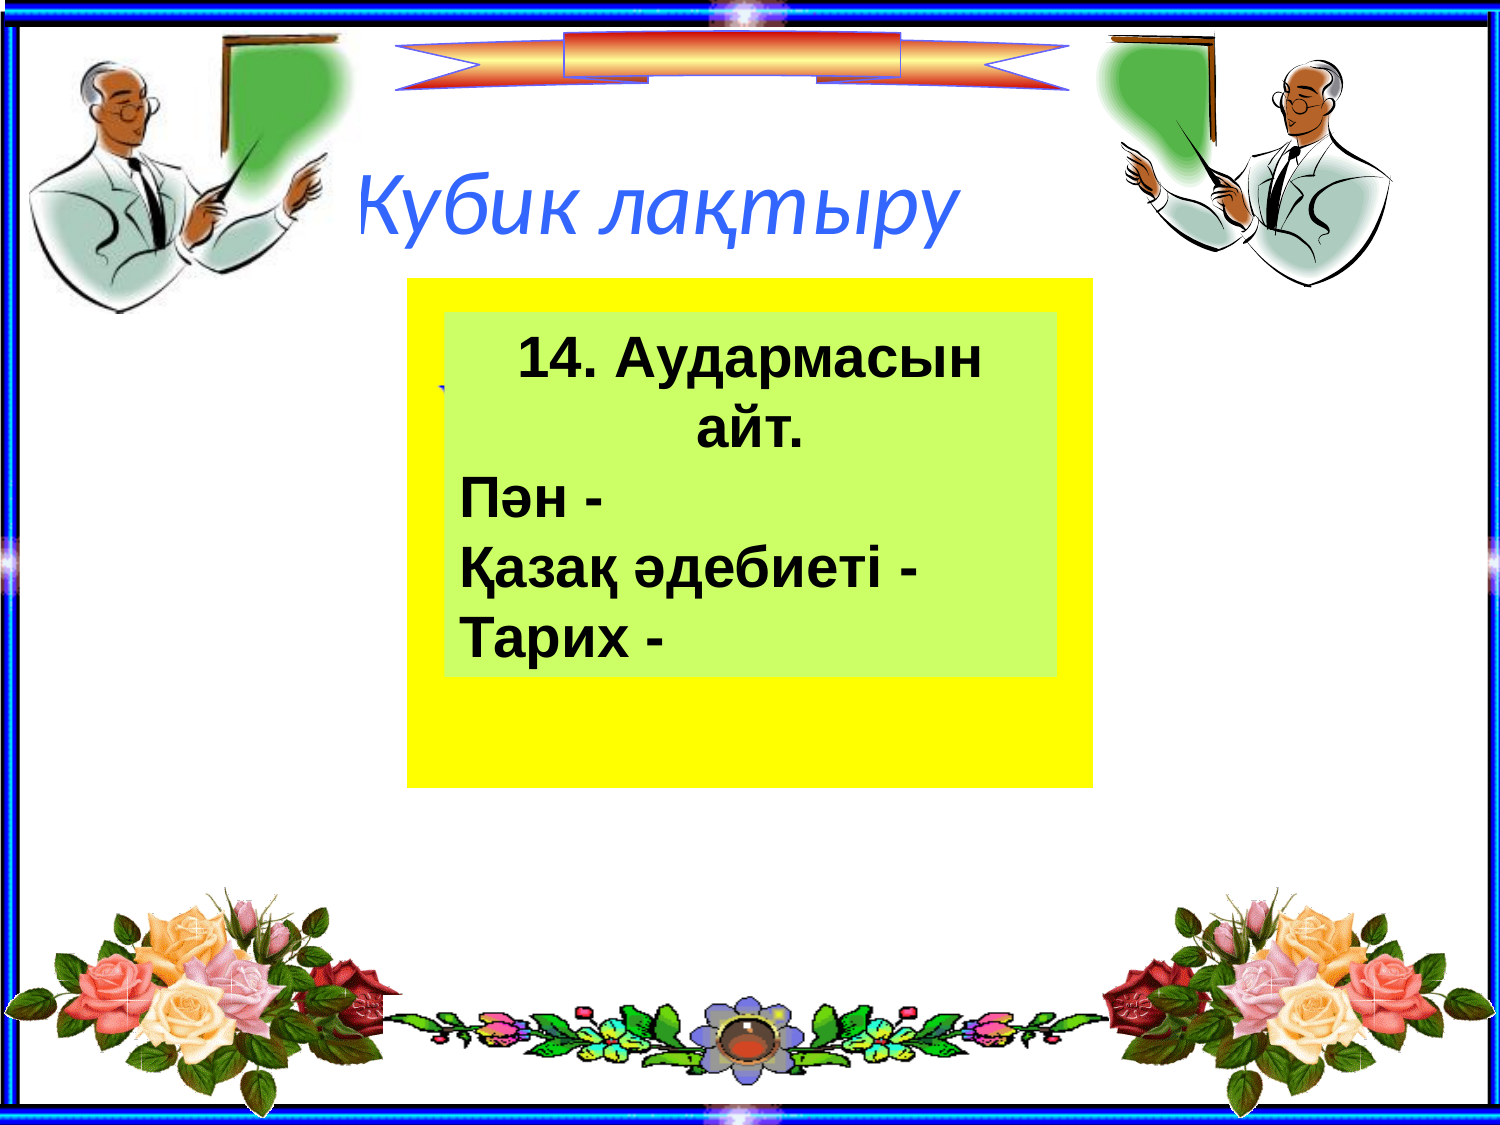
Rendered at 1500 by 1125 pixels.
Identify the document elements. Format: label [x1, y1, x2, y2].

text_box [0, 0, 1500, 880]
text_box [0, 881, 1500, 1125]
